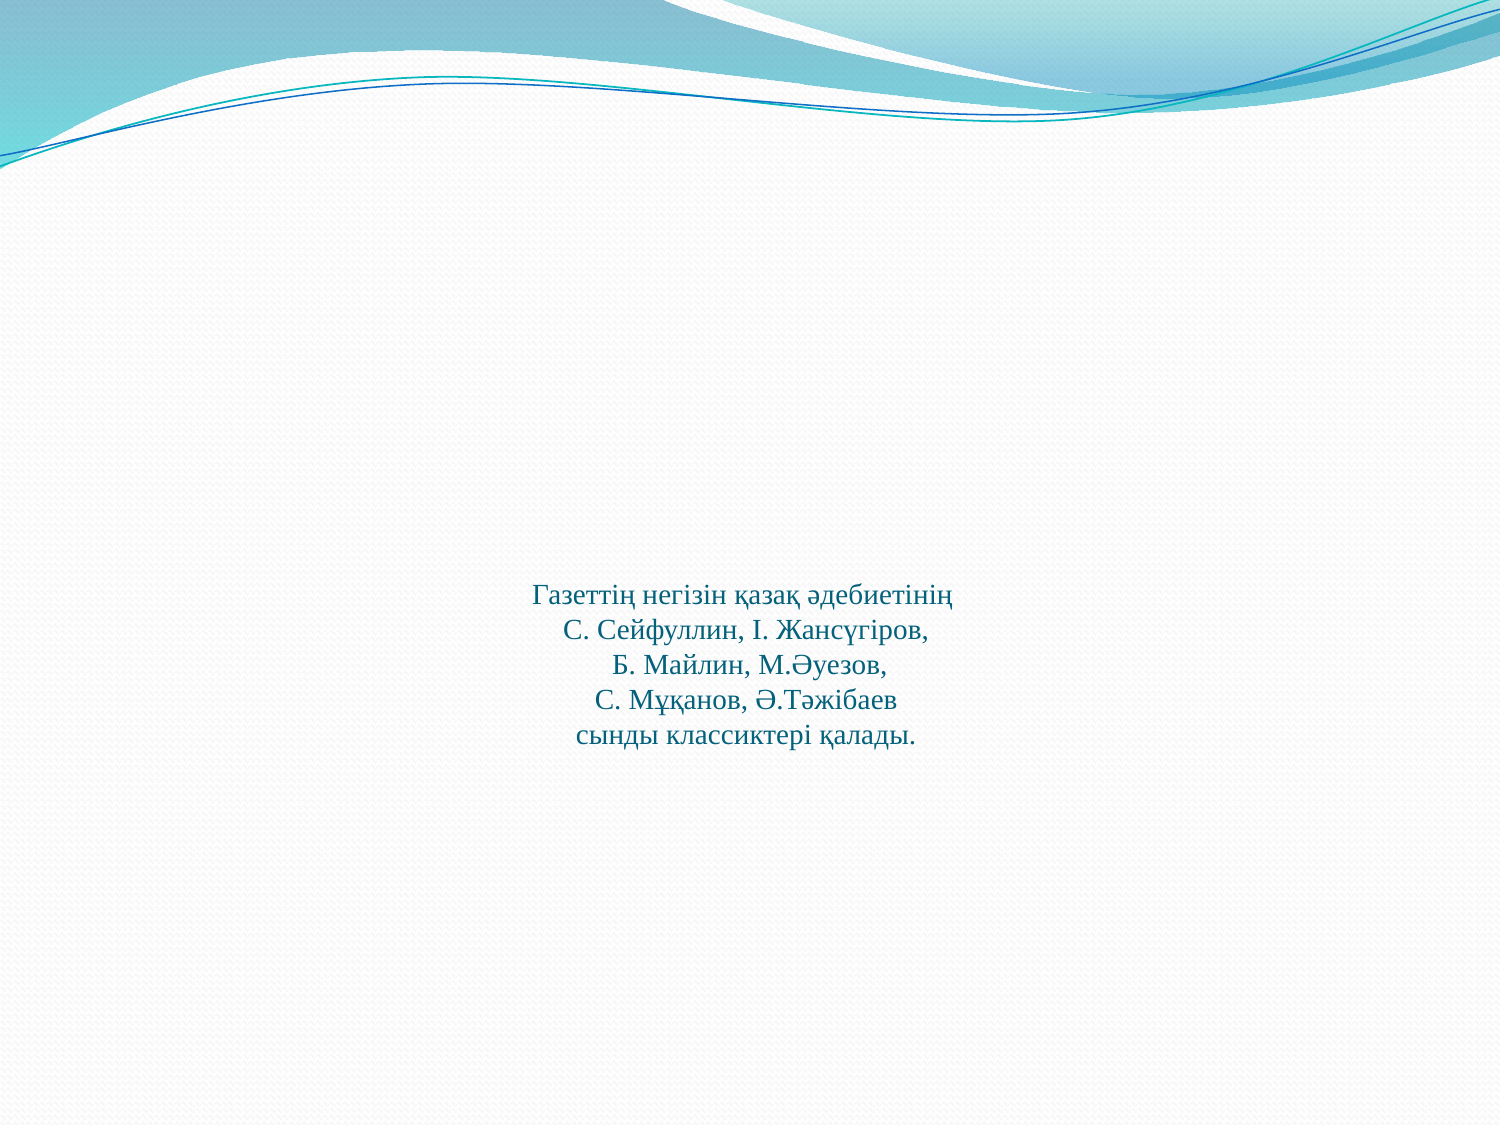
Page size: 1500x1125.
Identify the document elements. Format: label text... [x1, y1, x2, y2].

title Газеттің негізін қазақ әдебиетінің С. Сейфуллин, І. Жансүгіров, Б. Майлин, М.Әуезов, С. Мұқанов, Ә.Тәжібаев сынды классиктері қалады. [64, 562, 1428, 750]
